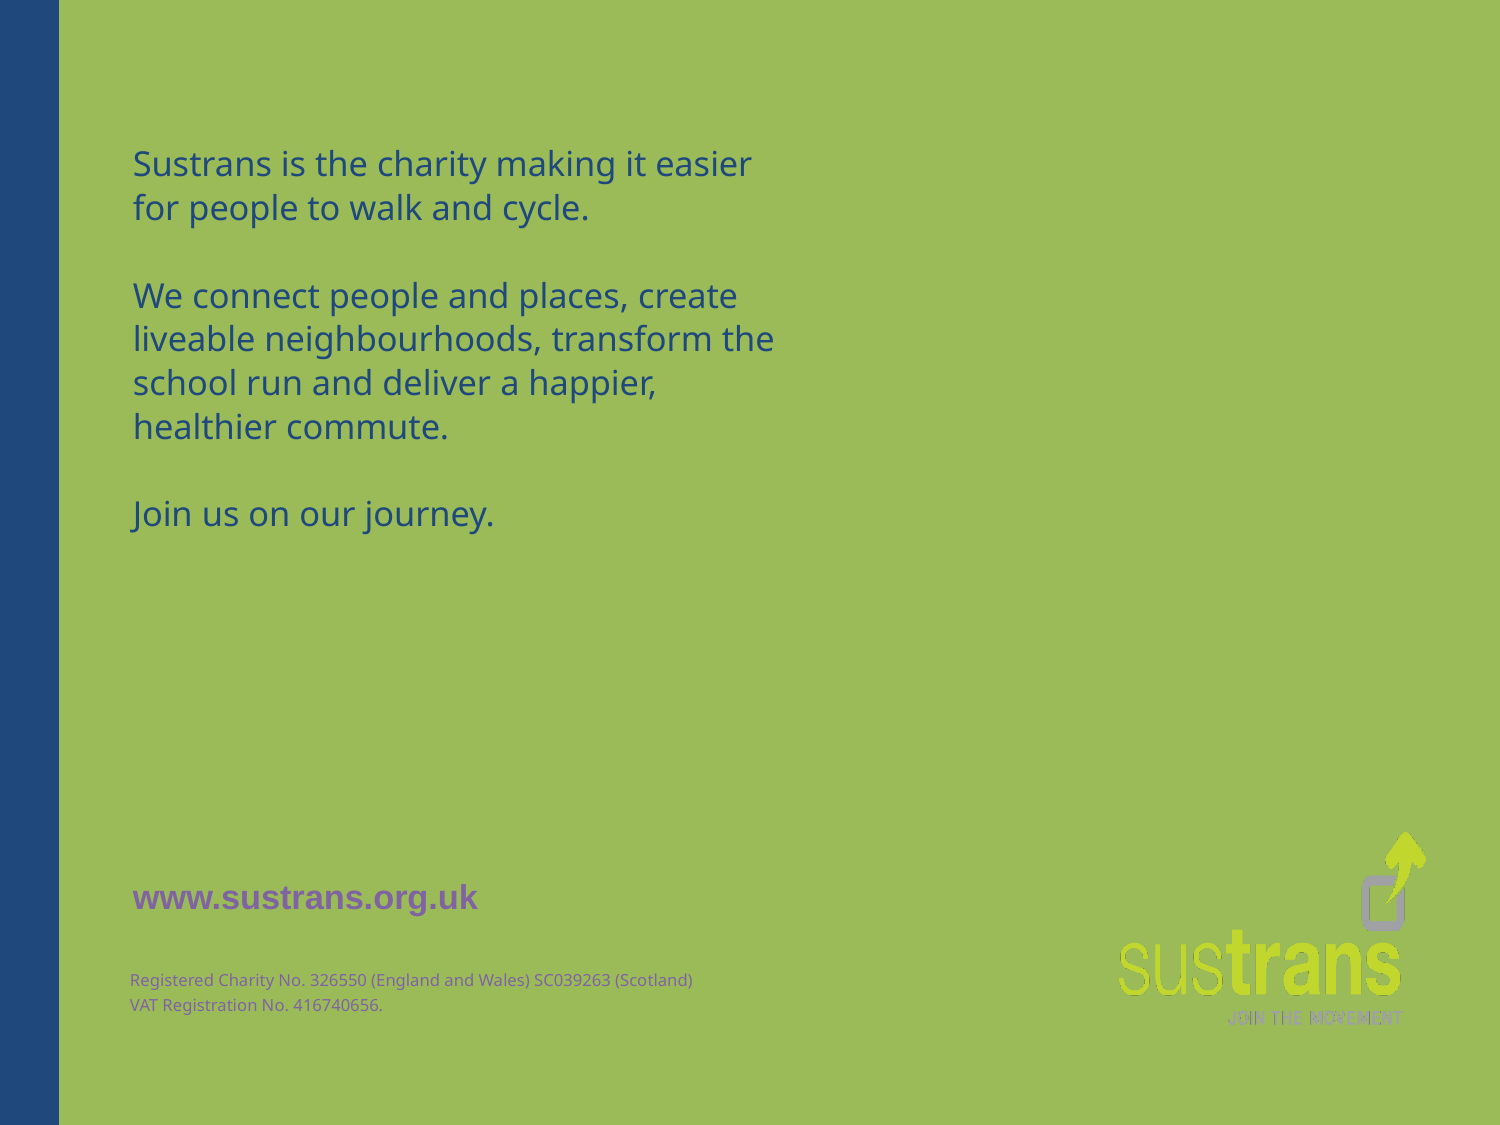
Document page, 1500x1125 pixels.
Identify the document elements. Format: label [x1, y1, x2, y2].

picture [1105, 806, 1440, 1055]
